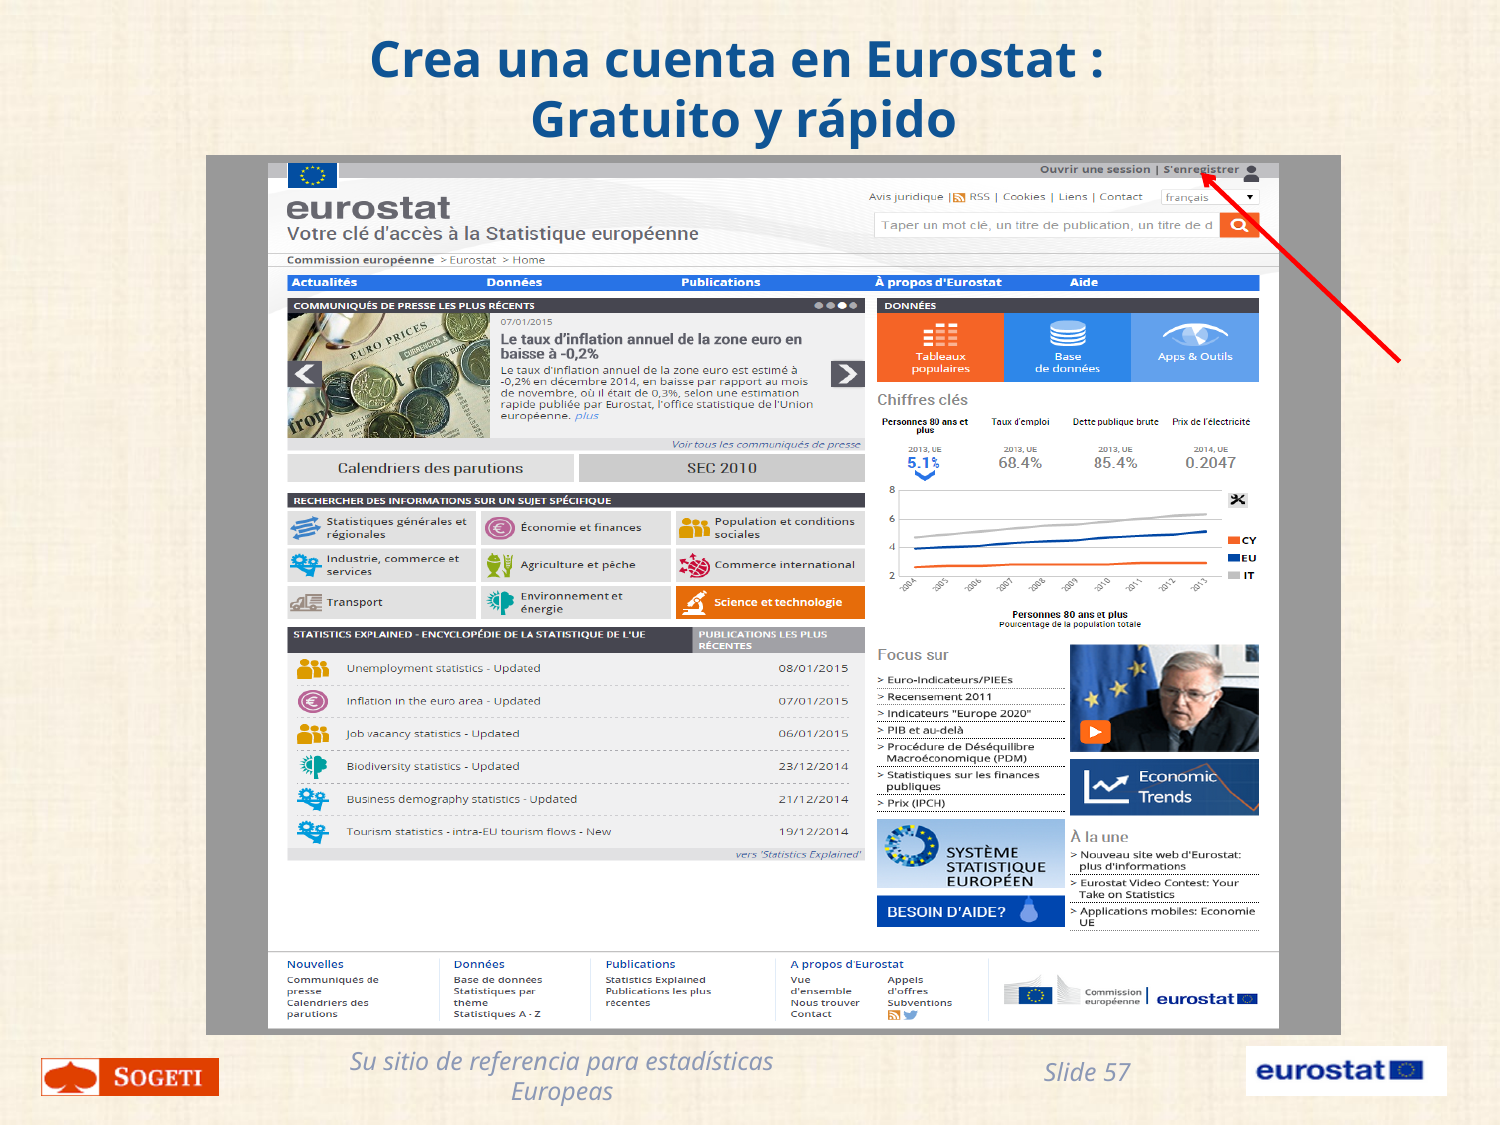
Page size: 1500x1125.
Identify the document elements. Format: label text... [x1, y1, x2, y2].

slide_number Slide 57 [986, 1043, 1146, 1104]
picture [0, 0, 1500, 1125]
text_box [1200, 172, 1400, 362]
footer Su sitio de referencia para estadísticas Europeas [324, 1049, 800, 1102]
title Crea una cuenta en Eurostat : Gratuito y rápido [147, 18, 1341, 156]
